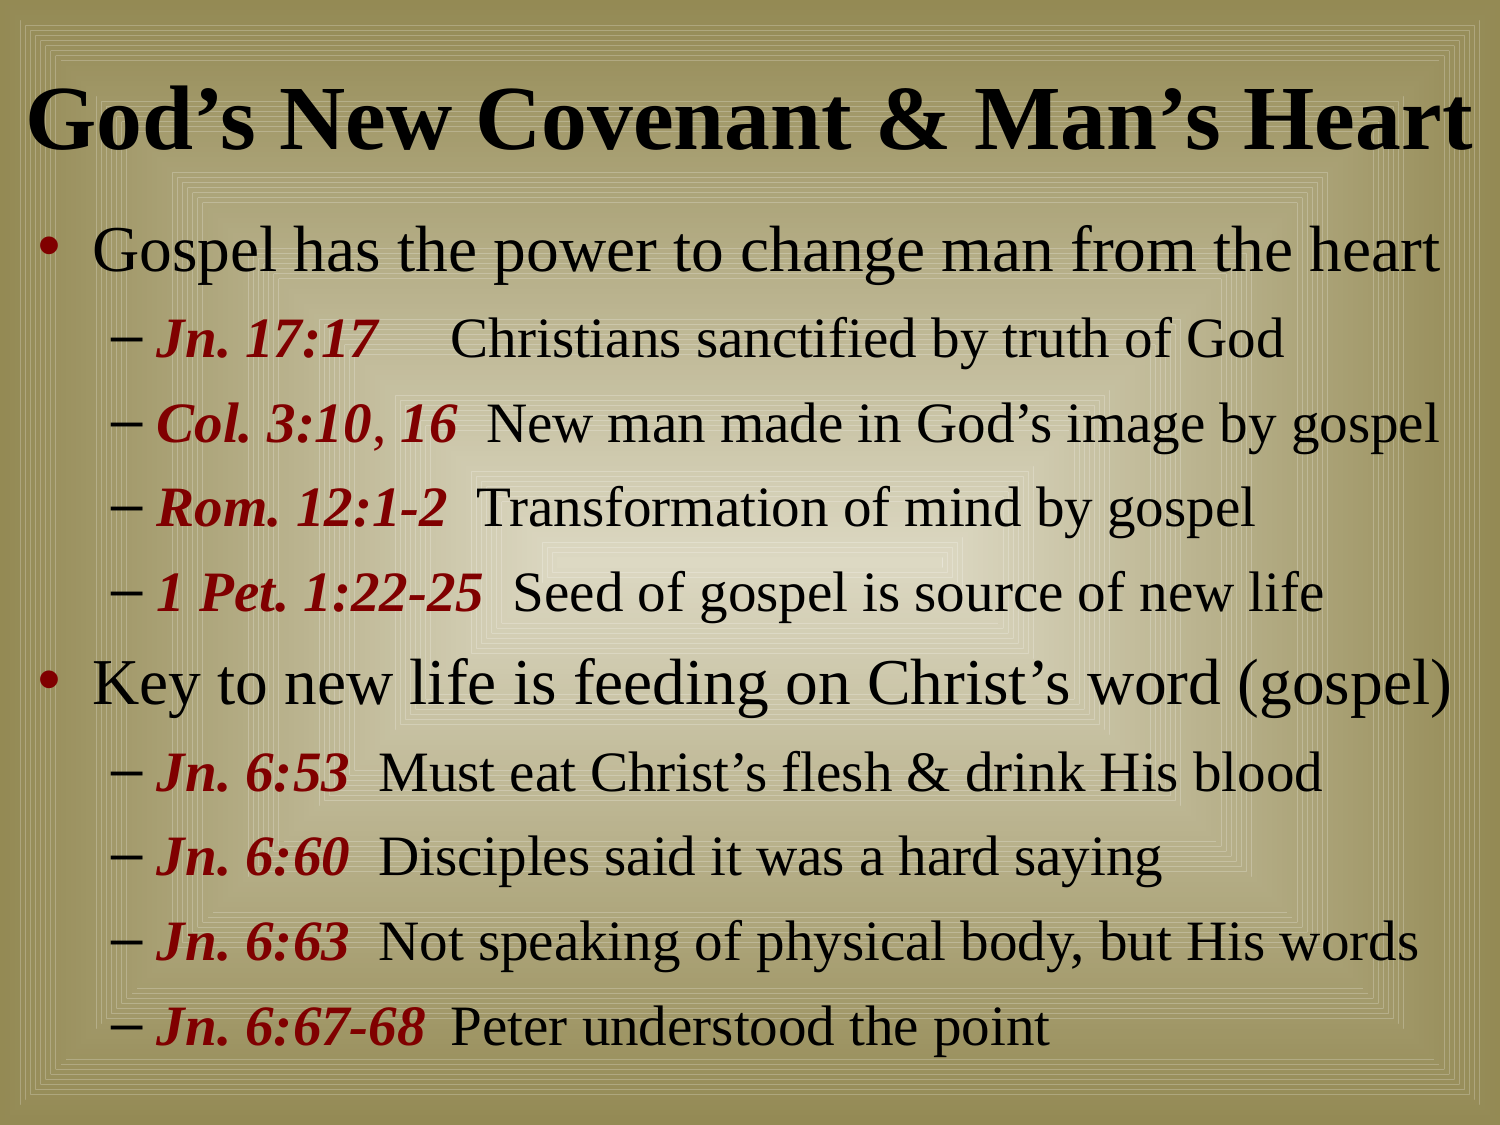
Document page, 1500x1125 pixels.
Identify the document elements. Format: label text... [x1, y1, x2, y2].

title God’s New Covenant & Man’s Heart [0, 0, 1500, 229]
list Gospel has the power to change man from the heart Jn. 17:17 Christians sanctified by truth of God Col. 3:10, 16 New man made in God’s image by gospel Rom. 12:1-2 Transformation of mind by gospel 1 Pet. 1:22-25 Seed of gospel is source of new life Key to new life is feeding on Christ’s word (gospel) Jn. 6:53 Must eat Christ’s flesh & drink His blood Jn. 6:60 Disciples said it was a hard saying Jn. 6:63 Not speaking of physical body, but His words Jn. 6:67-68 Peter understood the point [22, 198, 1500, 1125]
